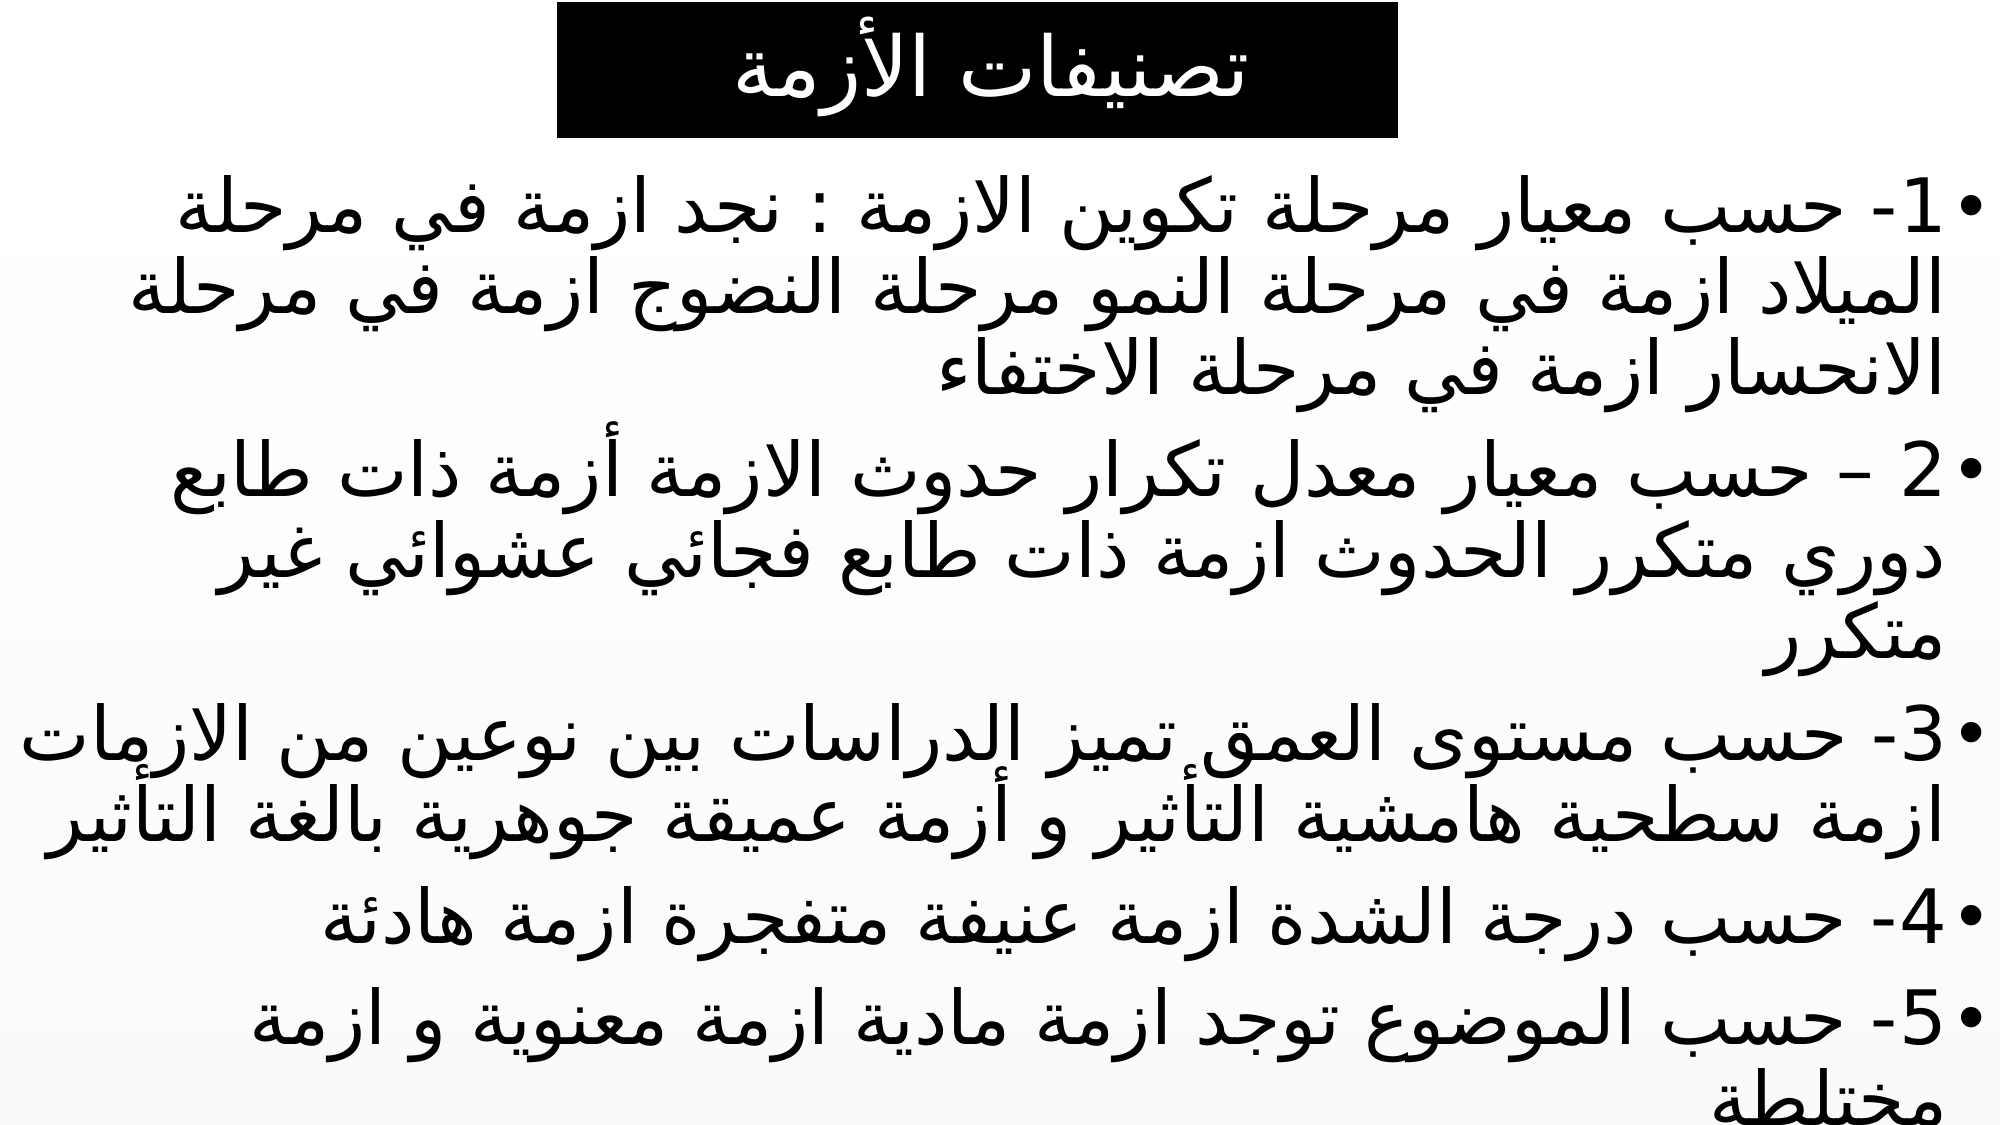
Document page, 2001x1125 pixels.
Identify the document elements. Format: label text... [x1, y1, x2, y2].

list 1- حسب معيار مرحلة تكوين الازمة : نجد ازمة في مرحلة الميلاد ازمة في مرحلة النمو مرحلة النضوج ازمة في مرحلة الانحسار ازمة في مرحلة الاختفاء 2 – حسب معيار معدل تكرار حدوث الازمة أزمة ذات طابع دوري متكرر الحدوث ازمة ذات طابع فجائي عشوائي غير متكرر 3- حسب مستوى العمق تميز الدراسات بين نوعين من الازمات ازمة سطحية هامشية التأثير و أزمة عميقة جوهرية بالغة التأثير 4- حسب درجة الشدة ازمة عنيفة متفجرة ازمة هادئة 5- حسب الموضوع توجد ازمة مادية ازمة معنوية و ازمة مختلطة 6- حسب الشمولية نجد ازمة عامة ذات طابع شمولي ازمة خاصة ذات طابع جزئي [0, 160, 2000, 1125]
title تصنيفات الأزمة [554, 0, 1401, 141]
